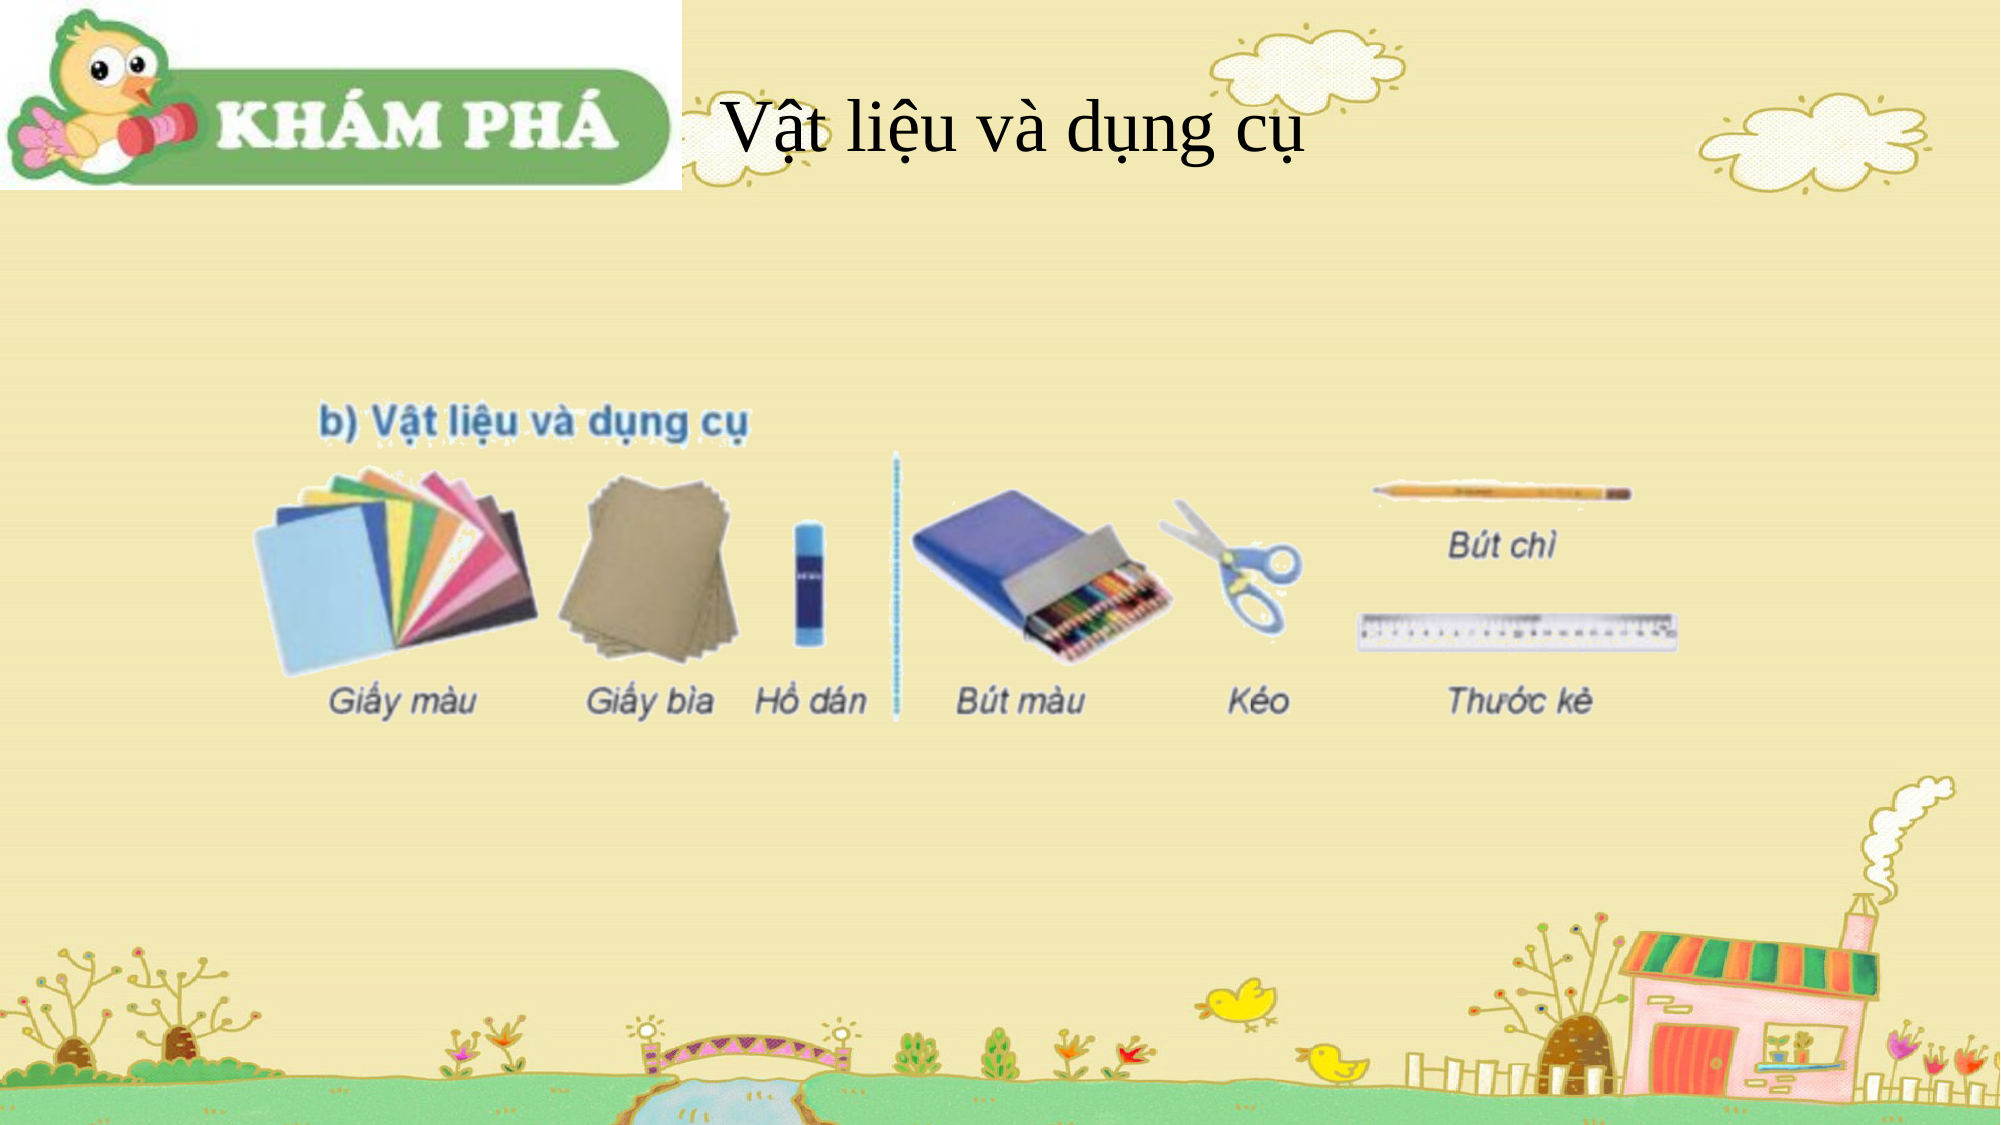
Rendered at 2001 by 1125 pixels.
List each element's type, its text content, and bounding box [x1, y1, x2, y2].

text_box Vật liệu và dụng cụ [704, 69, 1751, 174]
picture [0, 0, 2001, 1125]
